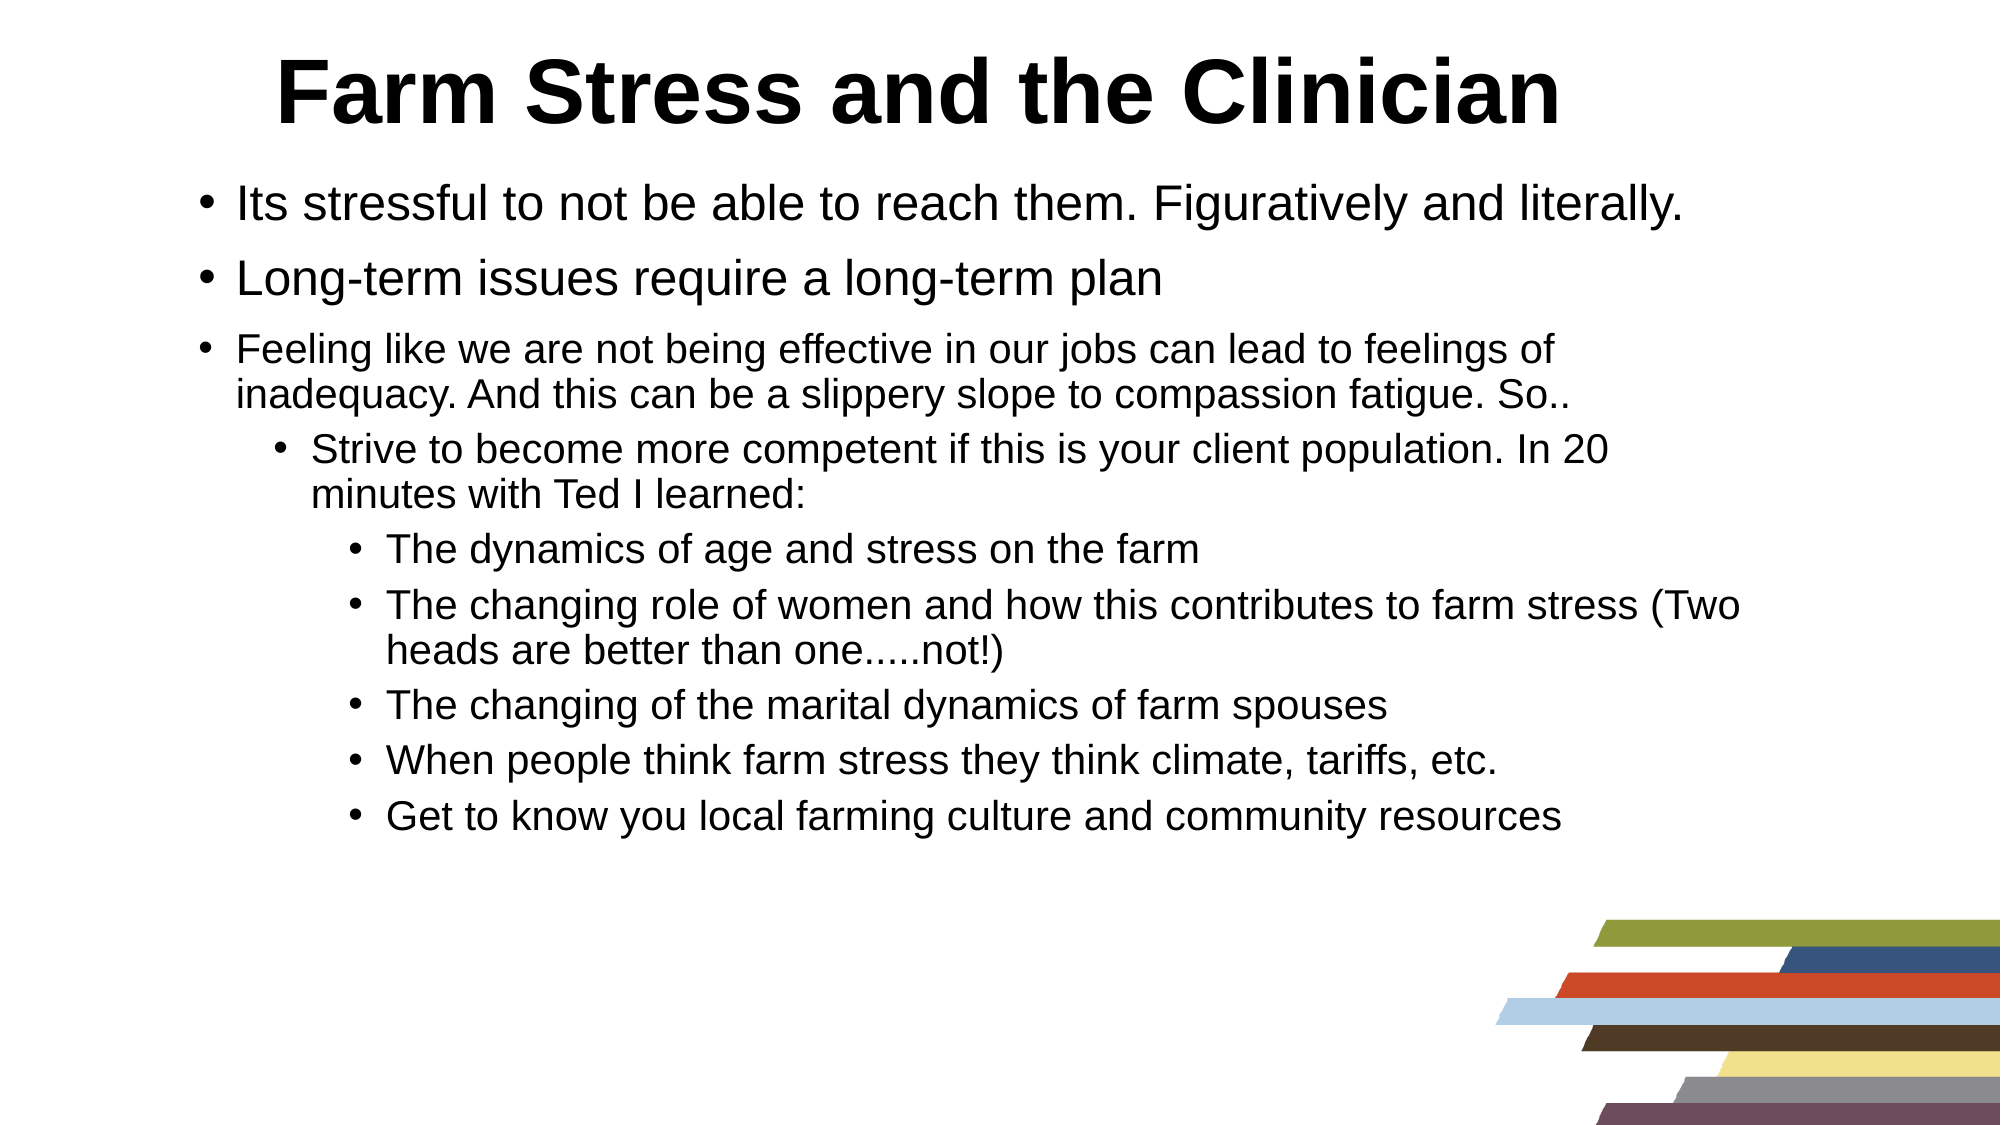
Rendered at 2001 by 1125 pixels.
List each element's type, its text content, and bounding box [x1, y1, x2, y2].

text_box Its stressful to not be able to reach them. Figuratively and literally. Long-term issues require a long-term plan Feeling like we are not being effective in our jobs can lead to feelings of inadequacy. And this can be a slippery slope to compassion fatigue. So.. Strive to become more competent if this is your client population. In 20 minutes with Ted I learned: The dynamics of age and stress on the farm The changing role of women and how this contributes to farm stress (Two heads are better than one.....not!) The changing of the marital dynamics of farm spouses When people think farm stress they think climate, tariffs, etc. Get to know you local farming culture and community resources [183, 169, 1758, 1016]
picture [1469, 847, 2000, 1125]
title Farm Stress and the Clinician [260, 18, 1758, 169]
